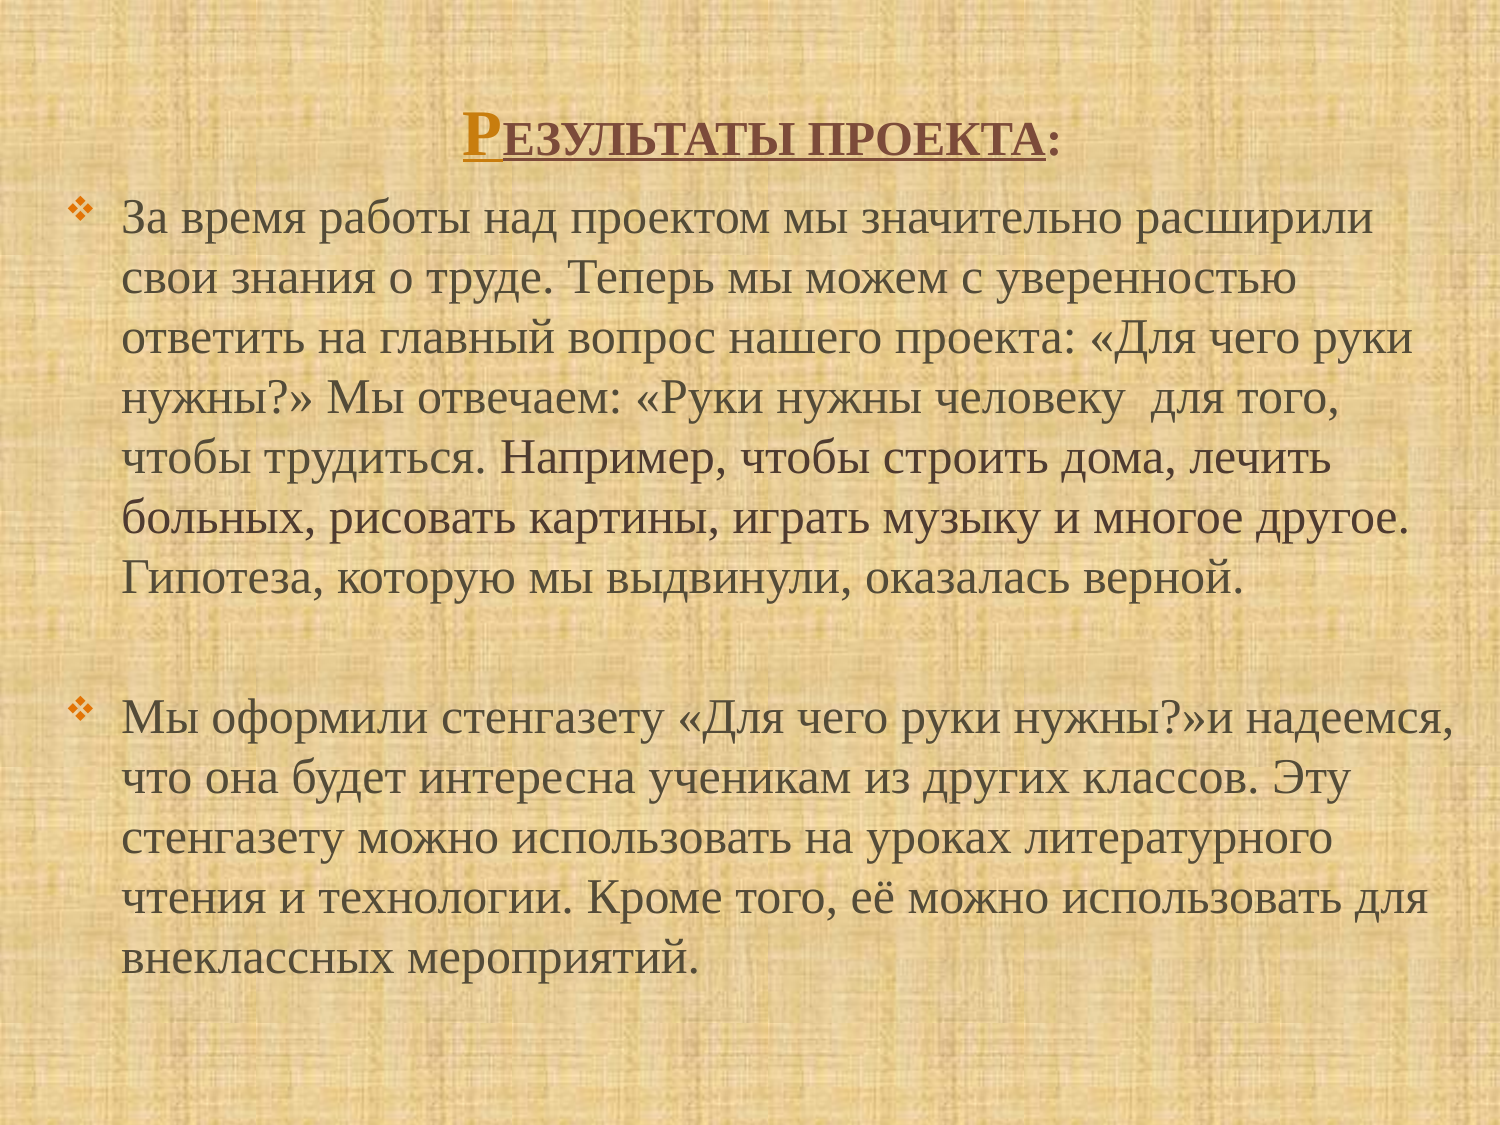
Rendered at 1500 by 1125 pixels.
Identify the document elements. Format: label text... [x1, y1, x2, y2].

list За время работы над проектом мы значительно расширили свои знания о труде. Теперь мы можем с уверенностью ответить на главный вопрос нашего проекта: «Для чего руки нужны?» Мы отвечаем: «Руки нужны человеку для того, чтобы трудиться. Например, чтобы строить дома, лечить больных, рисовать картины, играть музыку и многое другое. Гипотеза, которую мы выдвинули, оказалась верной. Мы оформили стенгазету «Для чего руки нужны?»и надеемся, что она будет интересна ученикам из других классов. Эту стенгазету можно использовать на уроках литературного чтения и технологии. Кроме того, её можно использовать для внеклассных мероприятий. [50, 175, 1475, 1008]
picture [0, 0, 1500, 1125]
title Результаты проекта: [50, 82, 1475, 175]
